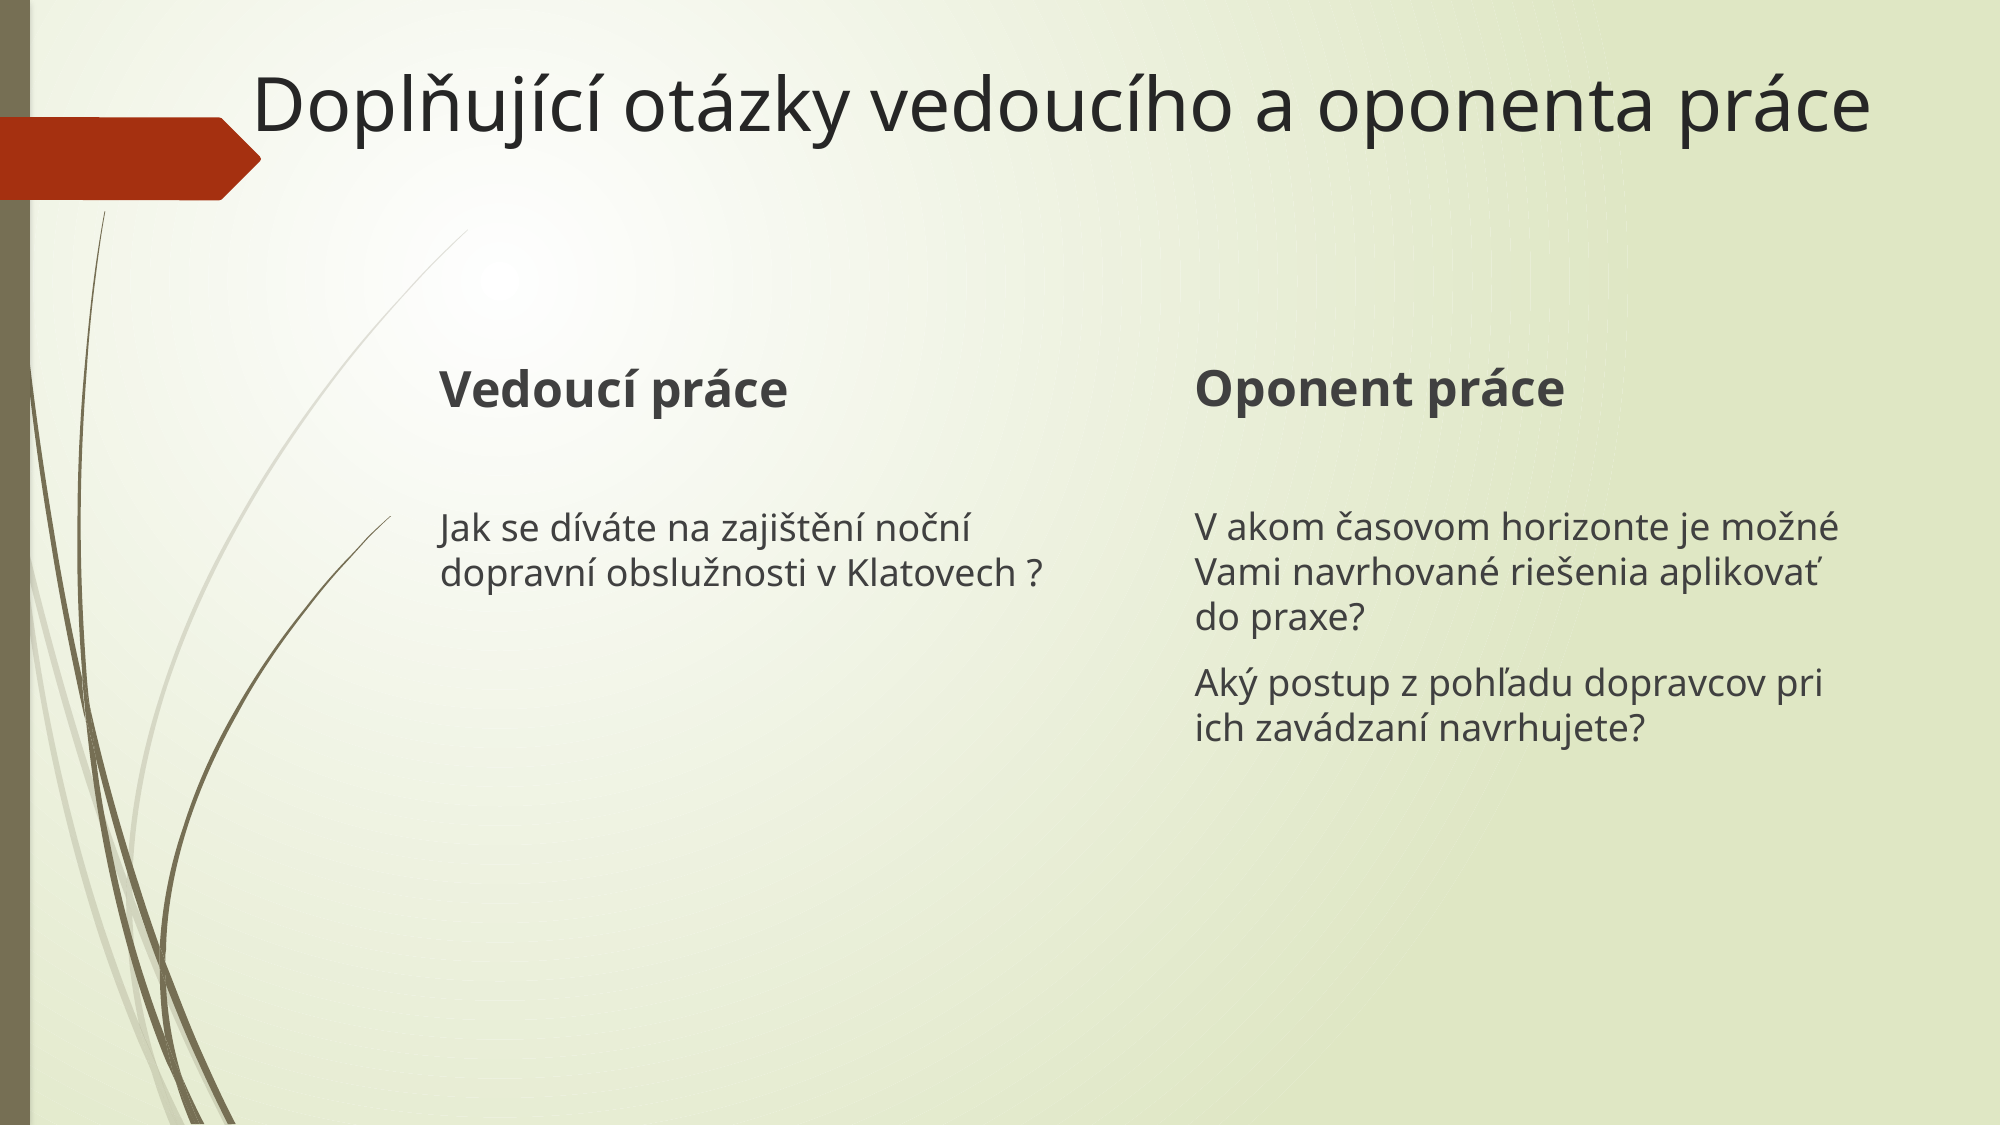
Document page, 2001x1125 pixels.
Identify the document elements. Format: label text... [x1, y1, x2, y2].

title Doplňující otázky vedoucího a oponenta práce [236, 49, 2000, 262]
list Vedoucí práce Jak se díváte na zajištění noční dopravní obslužnosti v Klatovech ? [424, 350, 1133, 970]
list Oponent práce V akom časovom horizonte je možné Vami navrhované riešenia aplikovať do praxe? Aký postup z pohľadu dopravcov pri ich zavádzaní navrhujete? [1179, 348, 1888, 969]
